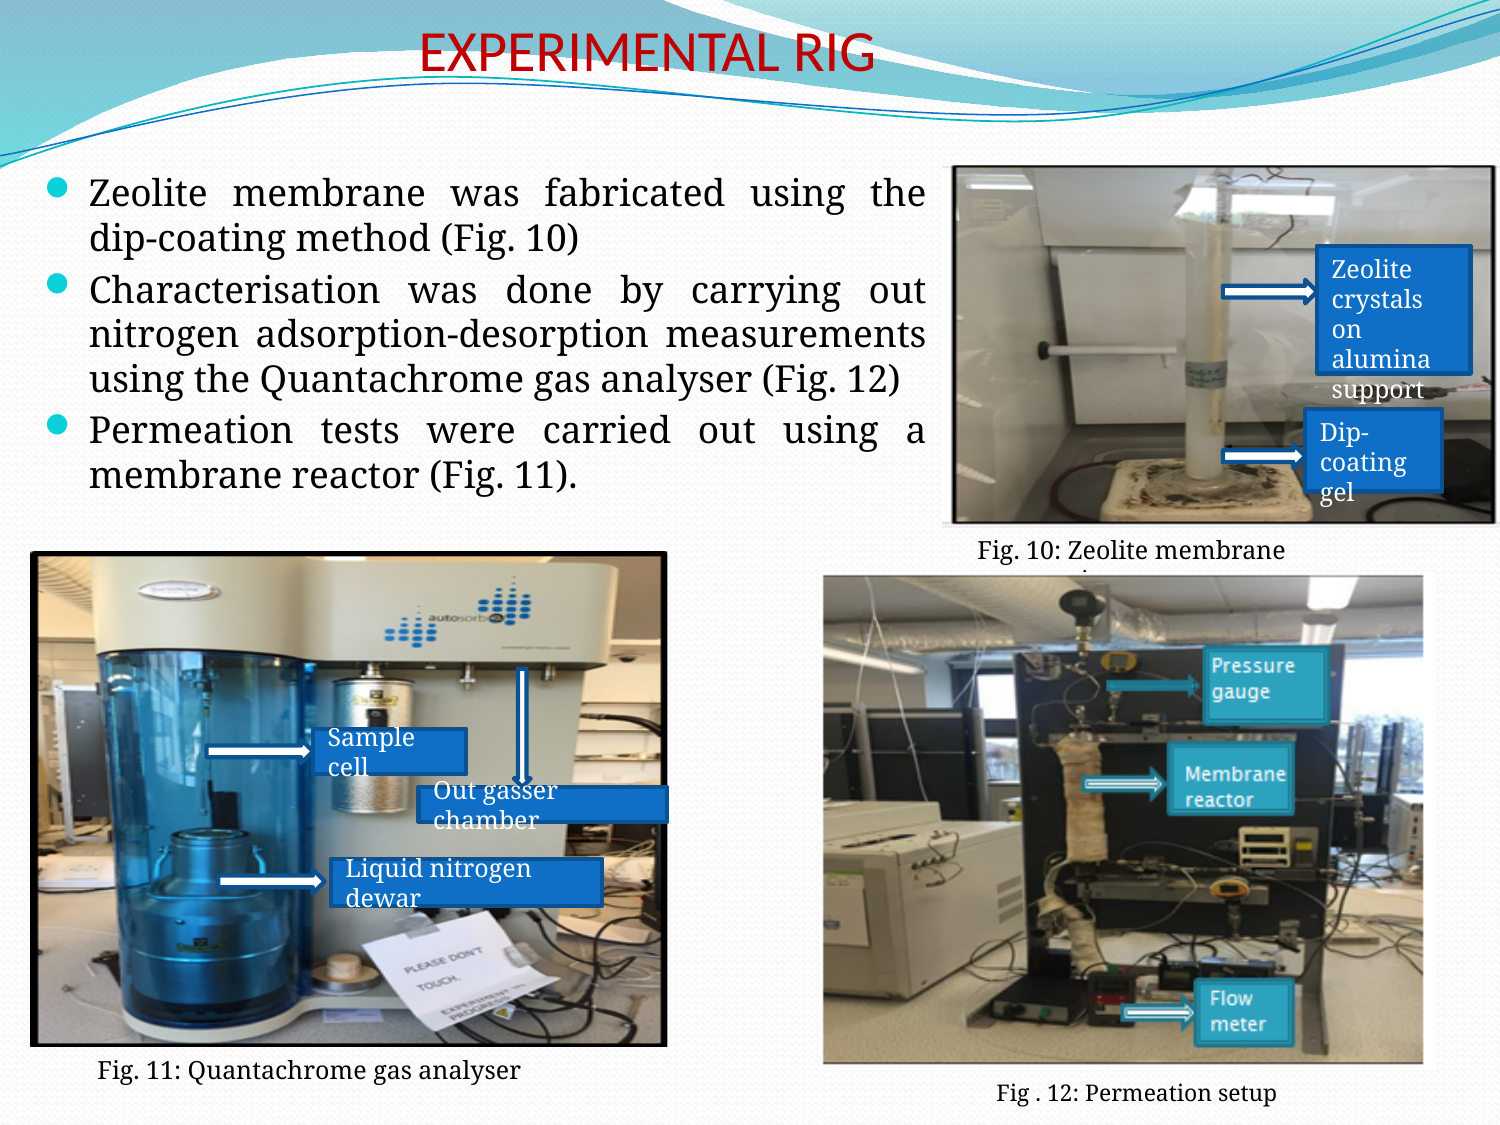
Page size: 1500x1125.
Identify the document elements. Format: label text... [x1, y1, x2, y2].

picture [820, 572, 1436, 1070]
text_box Fig . 12: Permeation setup [981, 1082, 1343, 1114]
list Zeolite membrane was fabricated using the dip-coating method (Fig. 10) Characterisation was done by carrying out nitrogen adsorption-desorption measurements using the Quantachrome gas analyser (Fig. 12) Permeation tests were carried out using a membrane reactor (Fig. 11). [29, 162, 938, 511]
text_box Fig. 11: Quantachrome gas analyser [82, 1061, 615, 1092]
picture [941, 160, 1500, 528]
picture [29, 550, 668, 1048]
title EXPERIMENTAL RIG [418, 2, 1500, 84]
text_box Fig. 10: Zeolite membrane preparation [962, 539, 1442, 581]
